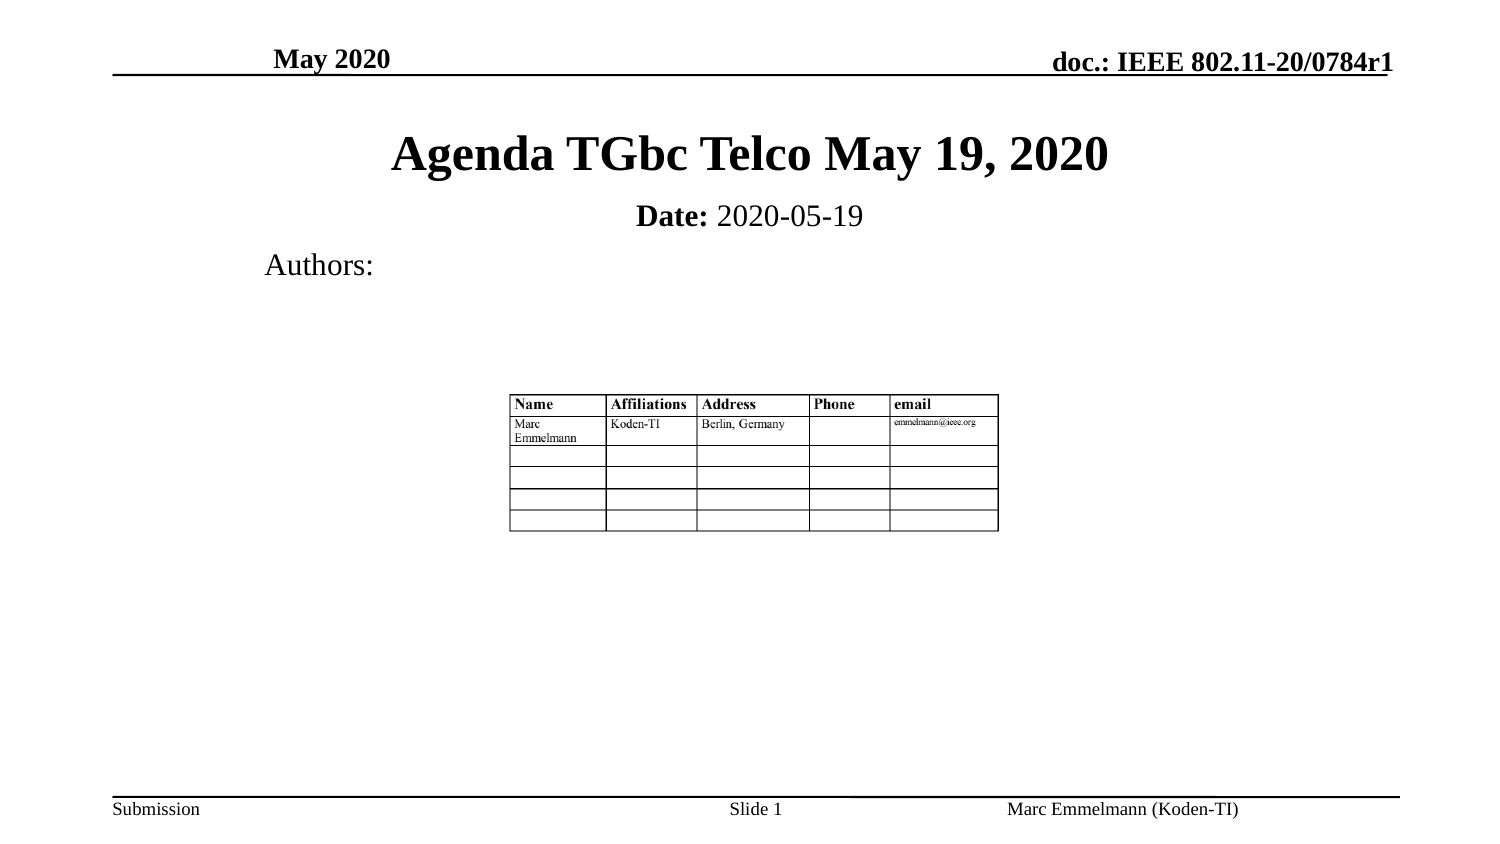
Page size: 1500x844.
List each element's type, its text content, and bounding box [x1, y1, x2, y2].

text_box Authors: [253, 238, 432, 286]
footer Marc Emmelmann (Koden-TI) [864, 796, 1239, 820]
title Agenda TGbc Telco May 19, 2020 [271, 84, 1229, 187]
list Date: 2020-05-19 [271, 187, 1229, 237]
slide_number Slide 1 [712, 796, 800, 842]
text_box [504, 394, 1009, 548]
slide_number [272, 40, 557, 75]
